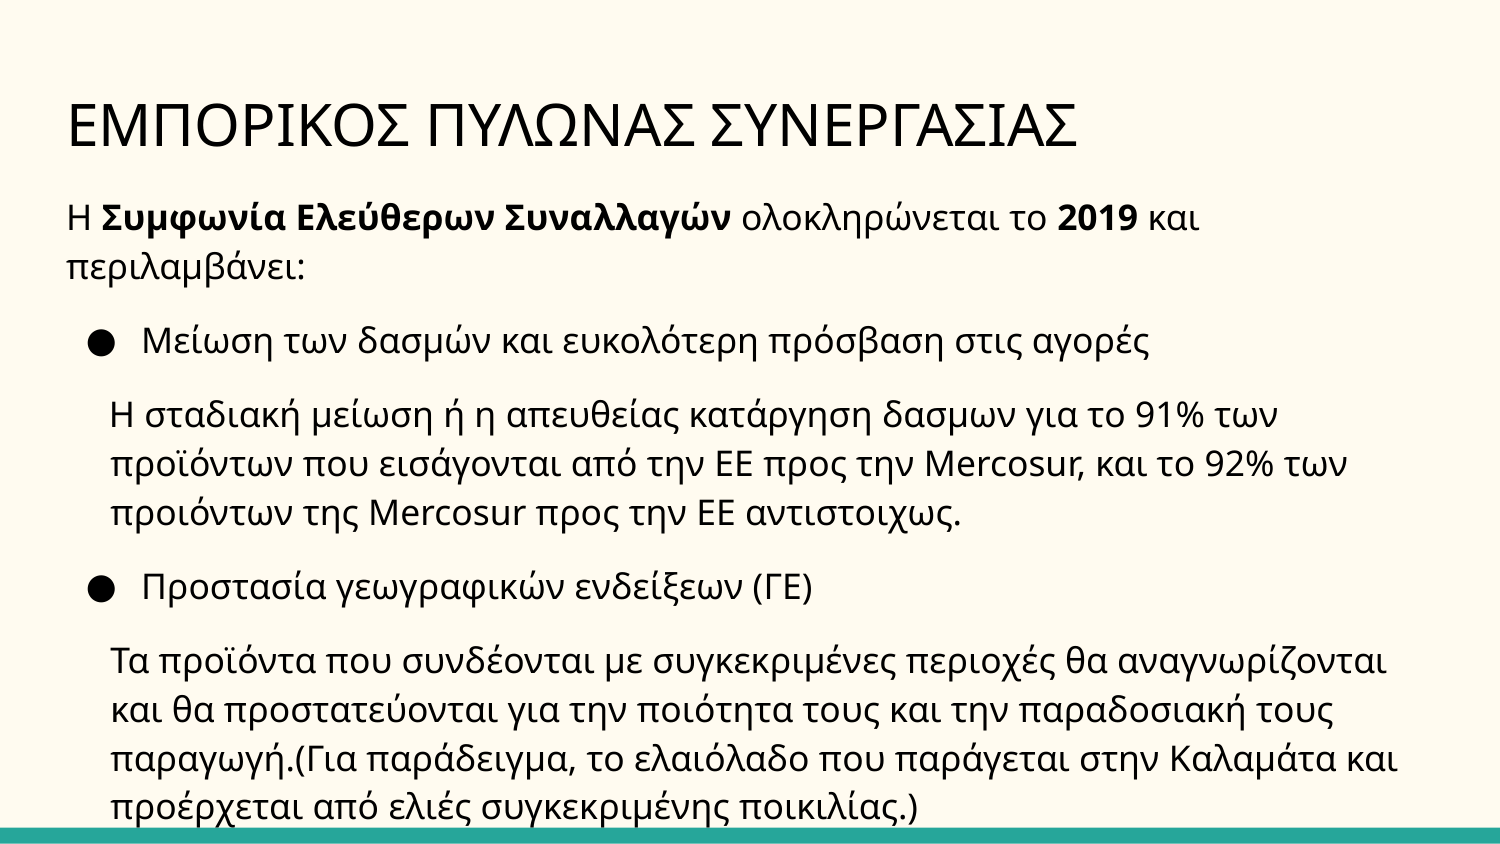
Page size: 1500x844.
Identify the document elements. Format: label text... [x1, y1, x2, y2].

title ΕΜΠΟΡΙΚΟΣ ΠΥΛΩΝΑΣ ΣΥΝΕΡΓΑΣΙΑΣ [51, 72, 1449, 173]
list Η Συμφωνία Ελεύθερων Συναλλαγών ολοκληρώνεται το 2019 και περιλαμβάνει: Μείωση των δασμών και ευκολότερη πρόσβαση στις αγορές Η σταδιακή μείωση ή η απευθείας κατάργηση δασμων για το 91% των προϊόντων που εισάγονται από την ΕΕ προς την Mercosur, και το 92% των προιόντων της Mercosur προς την ΕΕ αντιστοιχως. Προστασία γεωγραφικών ενδείξεων (ΓΕ) Τα προϊόντα που συνδέονται με συγκεκριμένες περιοχές θα αναγνωρίζονται και θα προστατεύονται για την ποιότητα τους και την παραδοσιακή τους παραγωγή.(Για παράδειγμα, το ελαιόλαδο που παράγεται στην Καλαμάτα και προέρχεται από ελιές συγκεκριμένης ποικιλίας.) [51, 173, 1449, 844]
